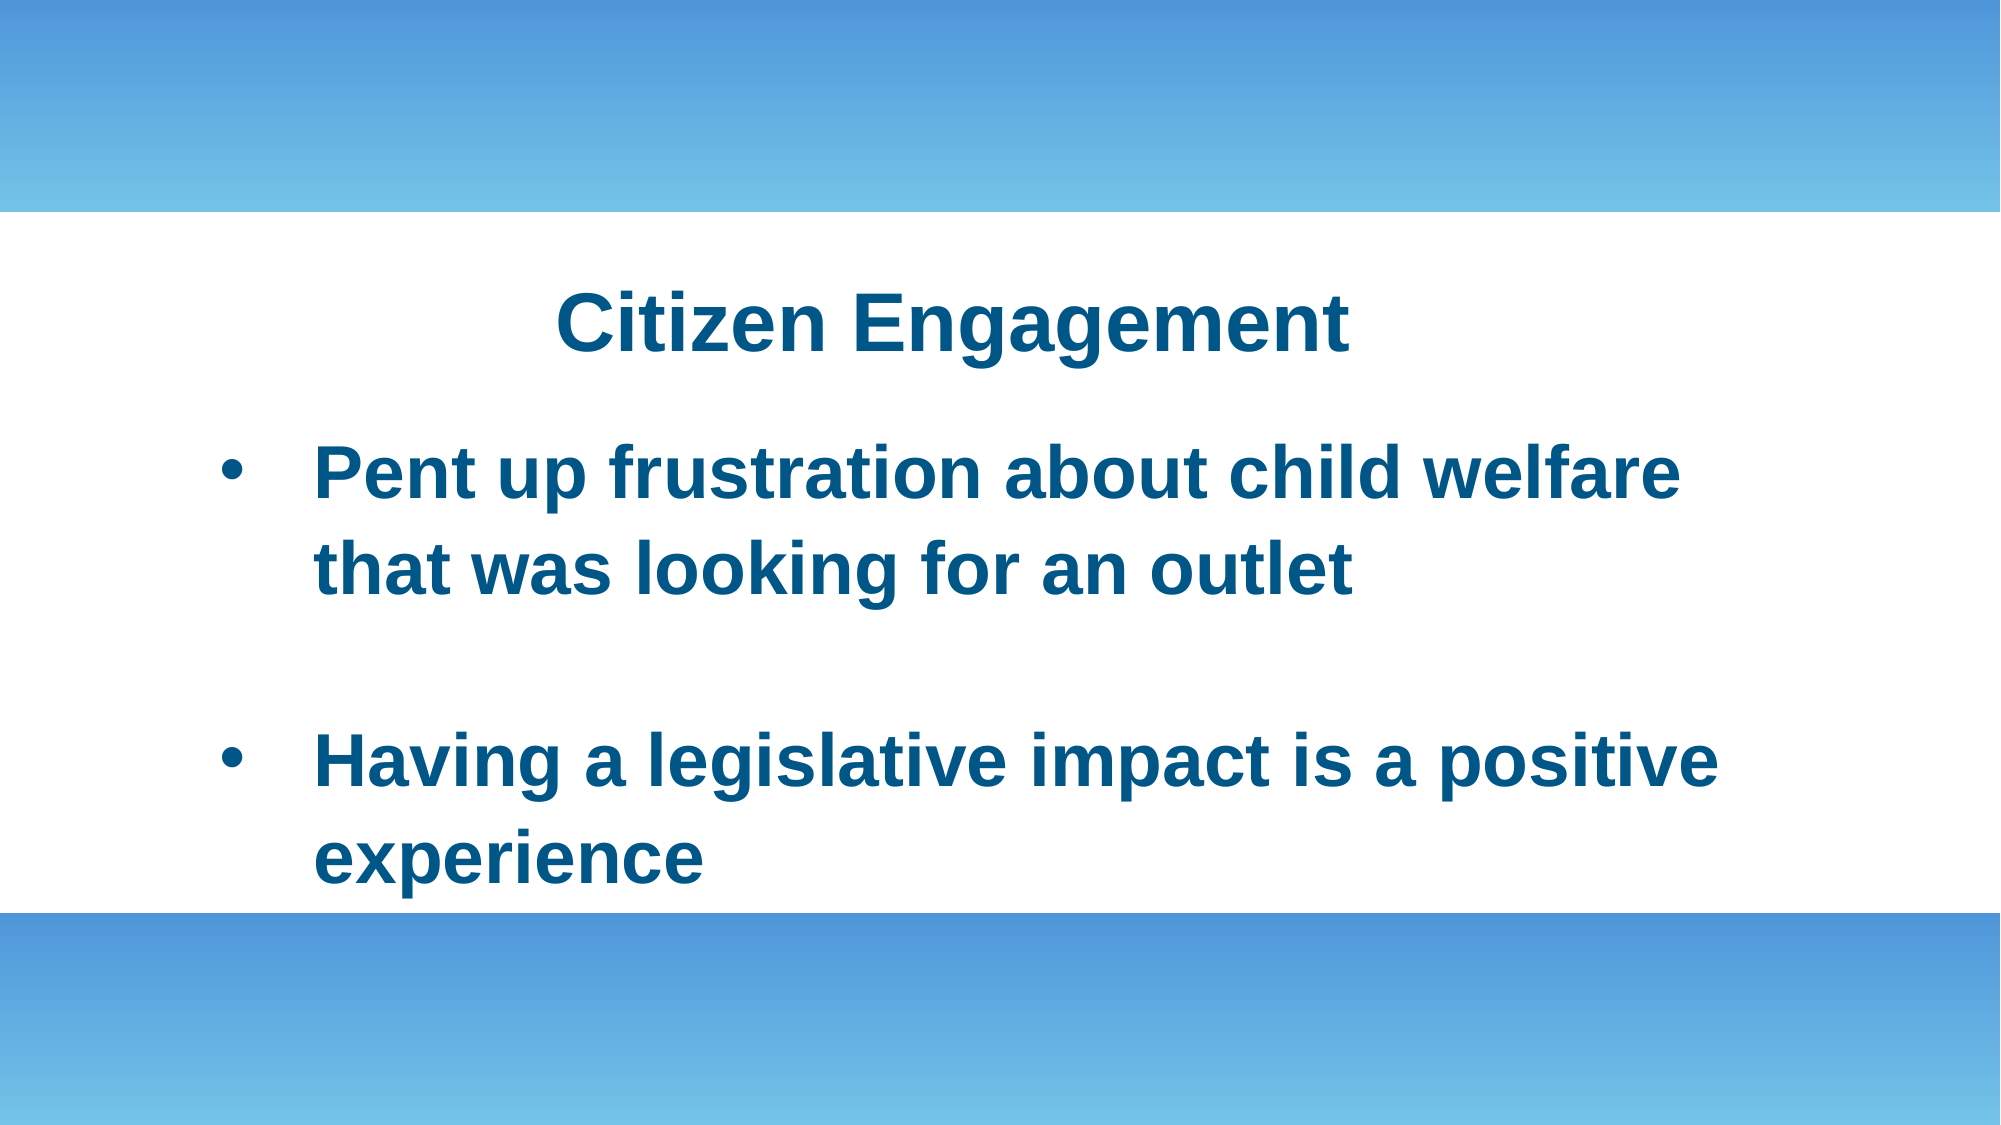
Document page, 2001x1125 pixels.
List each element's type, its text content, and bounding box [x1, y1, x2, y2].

text_box [0, 0, 2000, 213]
text_box Pent up frustration about child welfare that was looking for an outlet Having a legislative impact is a positive experience [204, 394, 1844, 921]
text_box [0, 911, 2000, 1125]
text_box Citizen Engagement [157, 211, 1748, 377]
